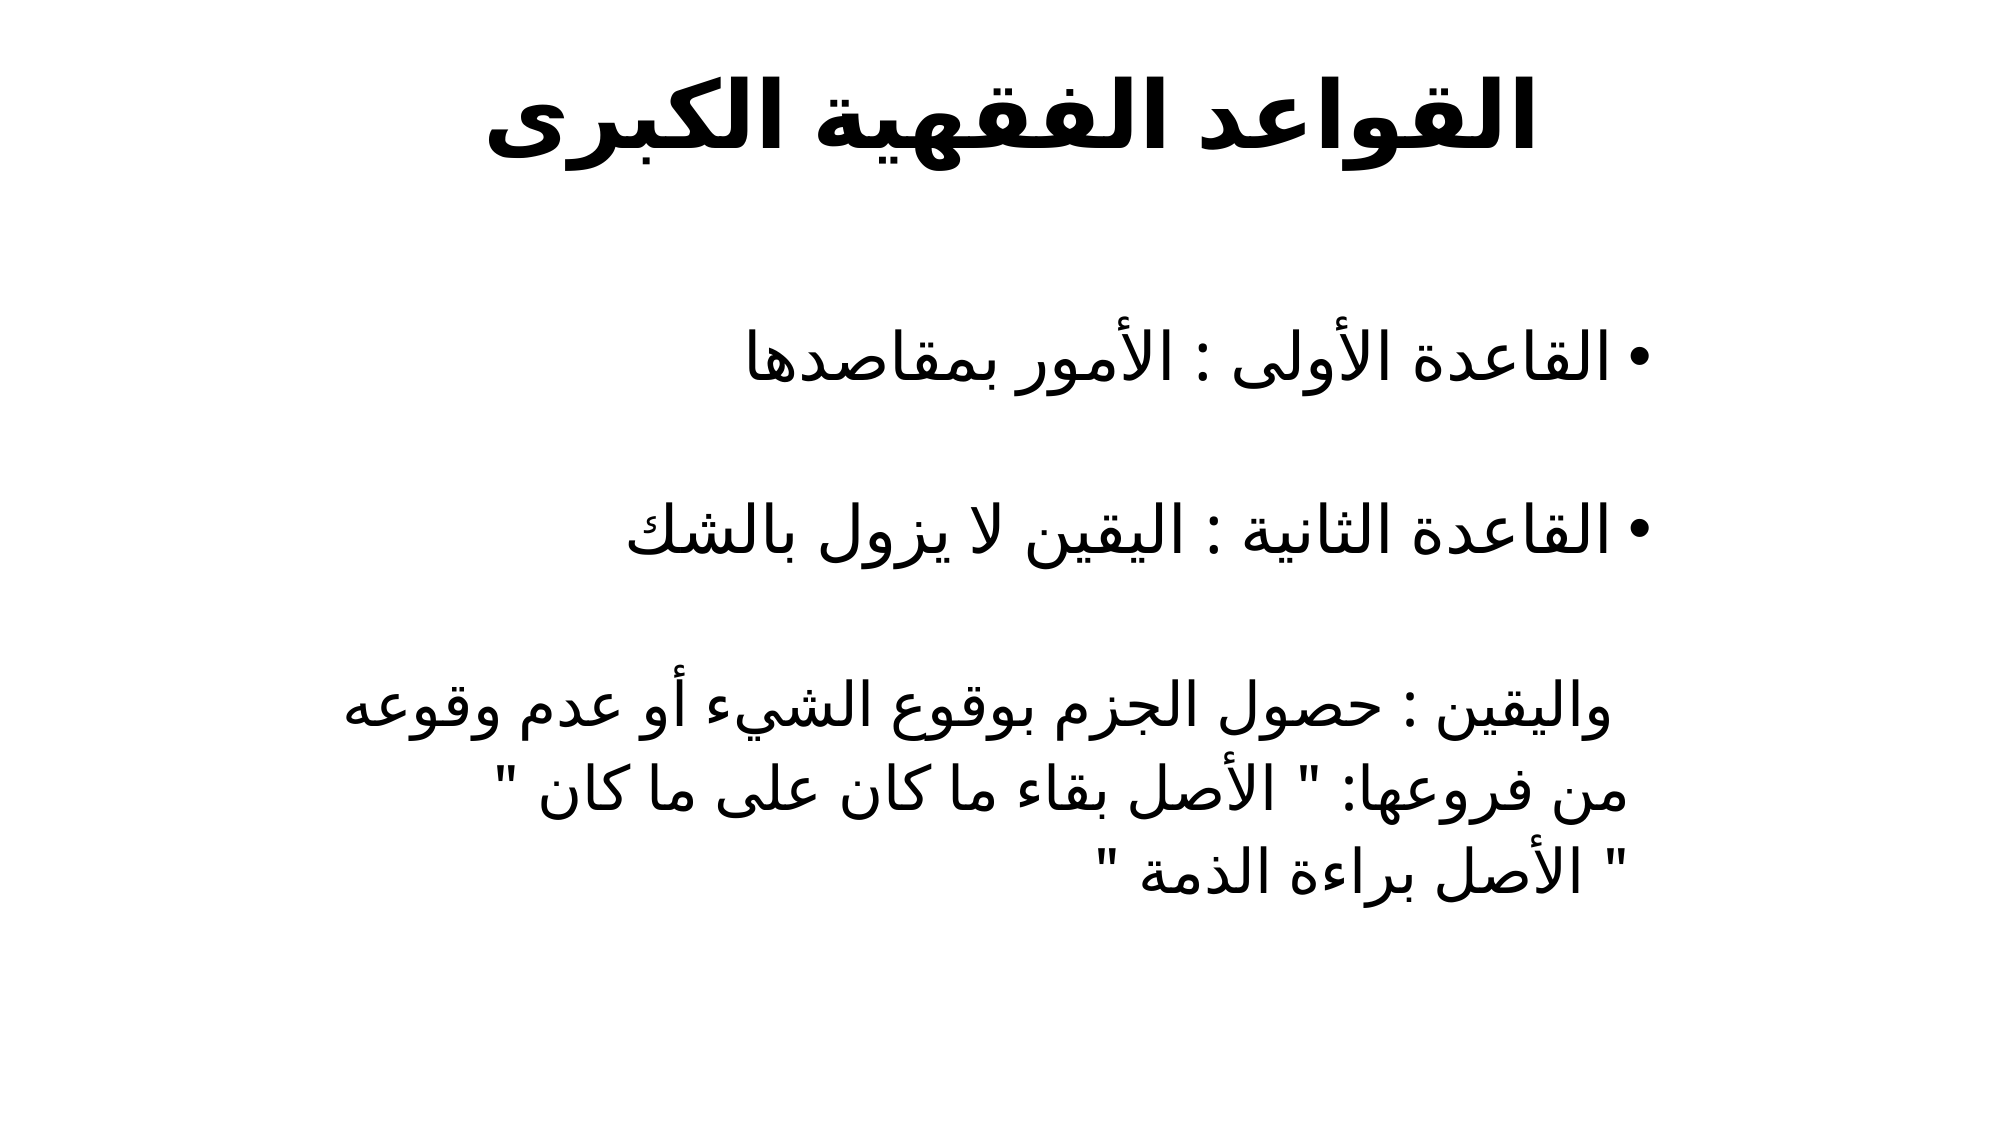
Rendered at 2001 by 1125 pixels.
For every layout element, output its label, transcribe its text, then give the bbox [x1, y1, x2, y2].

title القواعد الفقهية الكبرى [137, 59, 1863, 278]
list القاعدة الأولى : الأمور بمقاصدها القاعدة الثانية : اليقين لا يزول بالشك واليقين : حصول الجزم بوقوع الشيء أو عدم وقوعه من فروعها: " الأصل بقاء ما كان على ما كان " " الأصل براءة الذمة " [312, 224, 1663, 969]
